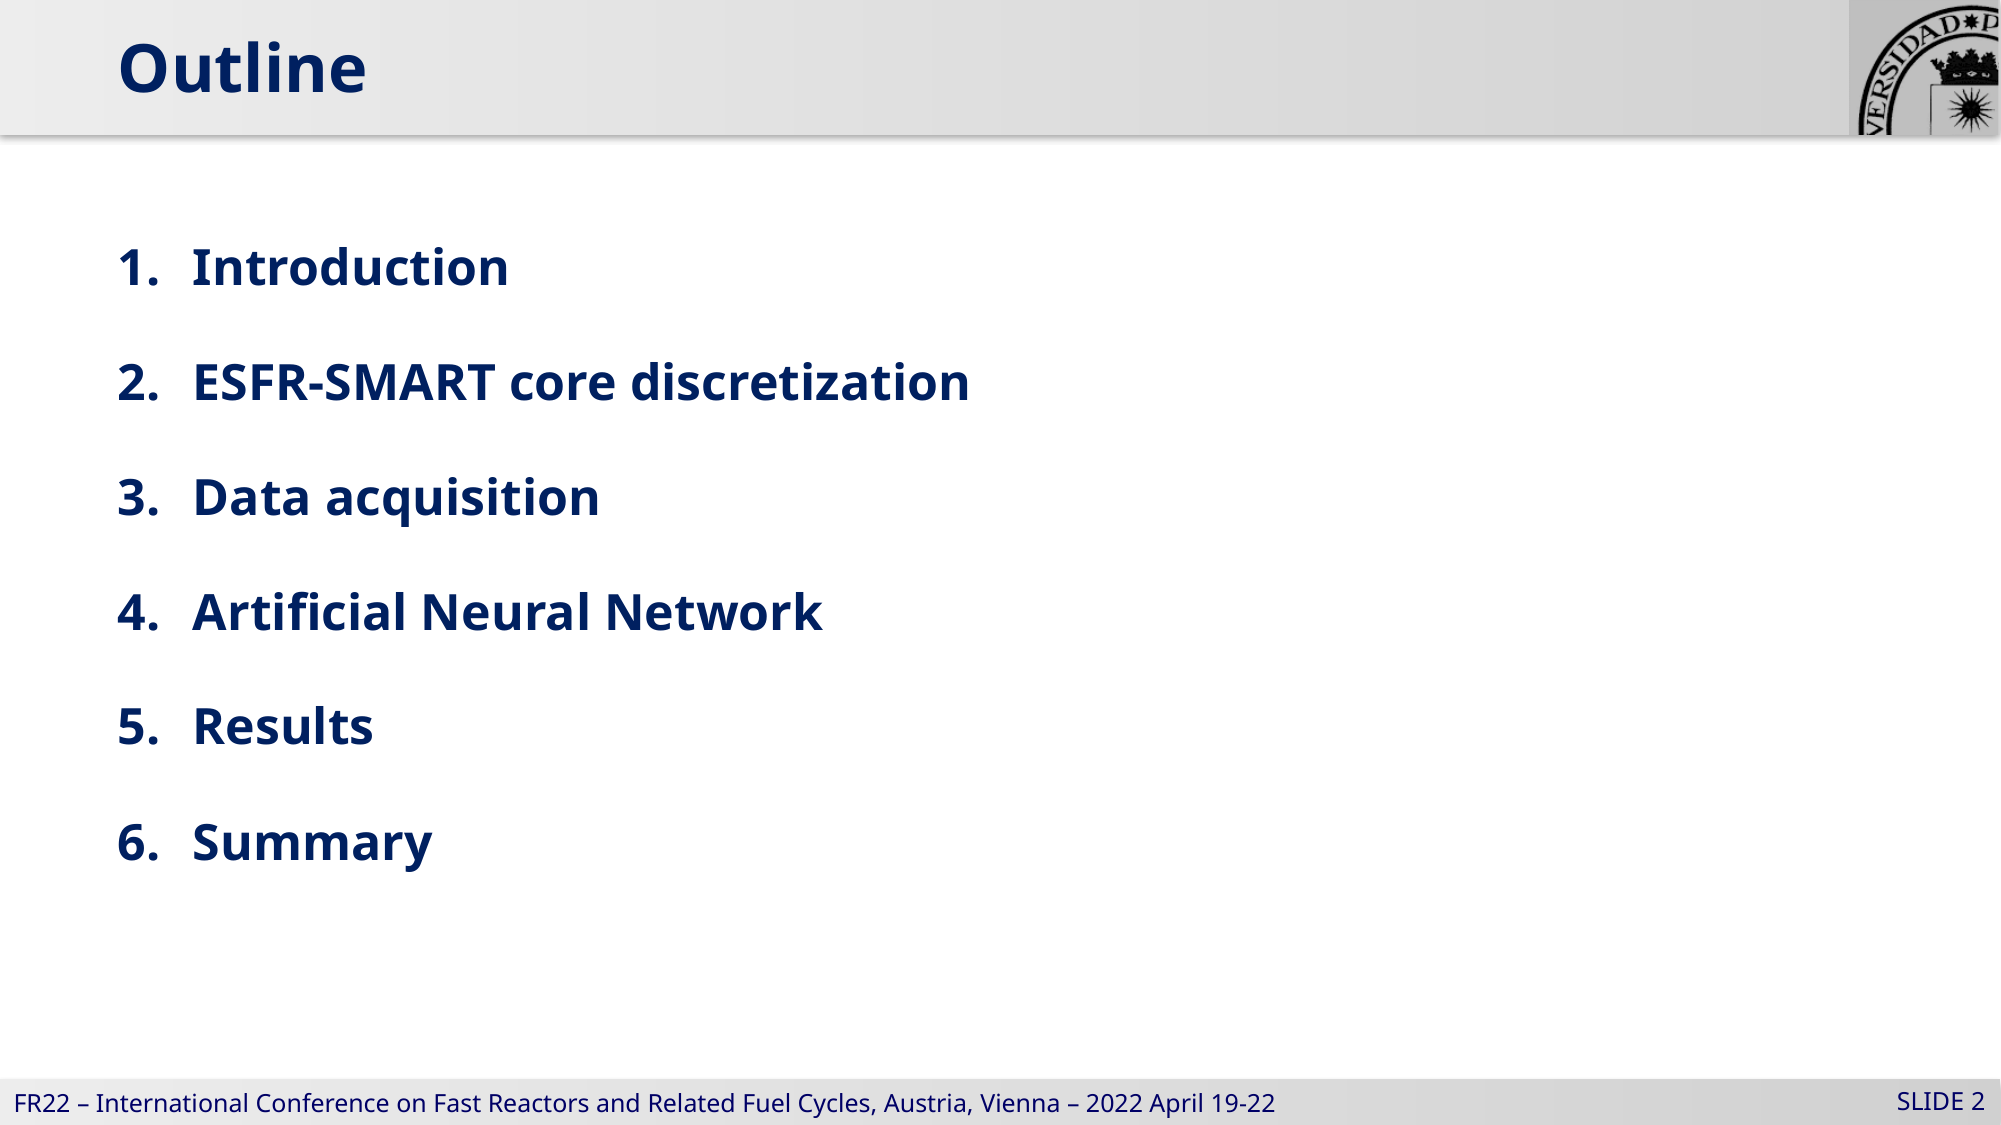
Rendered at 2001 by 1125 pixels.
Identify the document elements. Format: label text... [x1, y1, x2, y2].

text_box Outline [103, 18, 515, 115]
text_box Introduction ESFR-SMART core discretization Data acquisition Artificial Neural Network Results Summary [103, 197, 1923, 908]
picture [1849, 0, 1999, 135]
